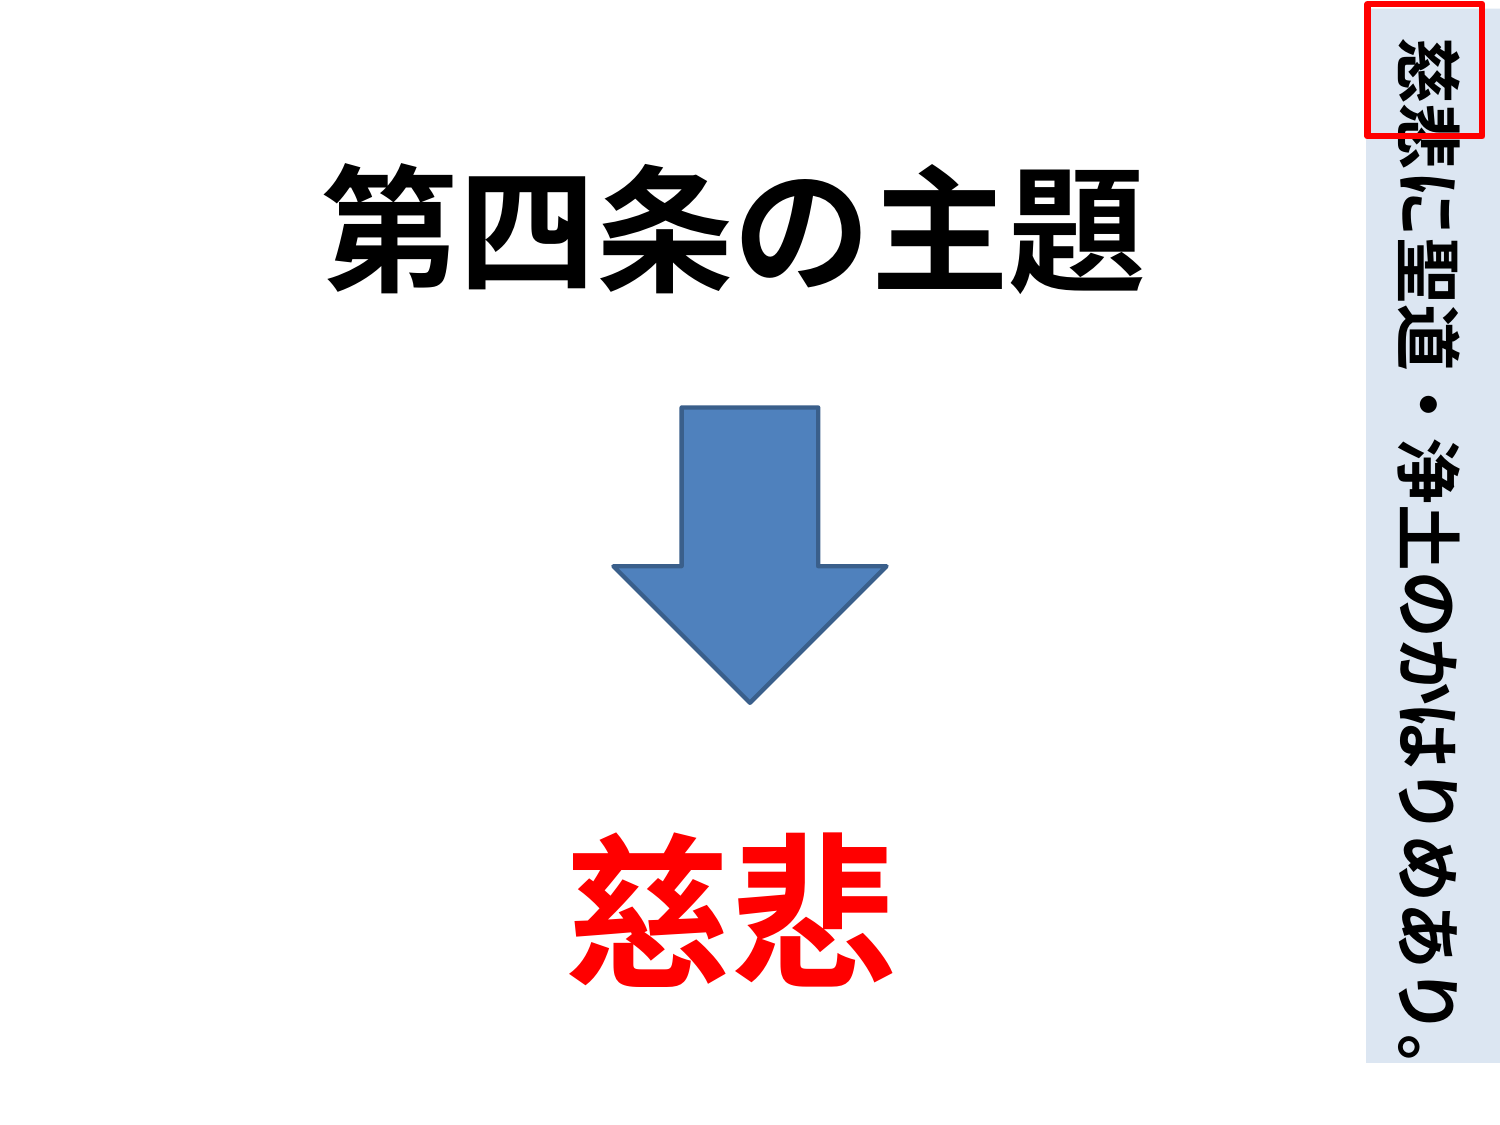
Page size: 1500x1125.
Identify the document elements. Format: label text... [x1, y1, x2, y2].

text_box 第四条の主題 [306, 136, 1193, 316]
text_box [611, 405, 889, 705]
text_box 慈悲 [549, 800, 951, 1016]
text_box 慈悲に聖道・浄土のかはりめあり。 [1366, 8, 1500, 1063]
text_box [1365, 2, 1484, 138]
